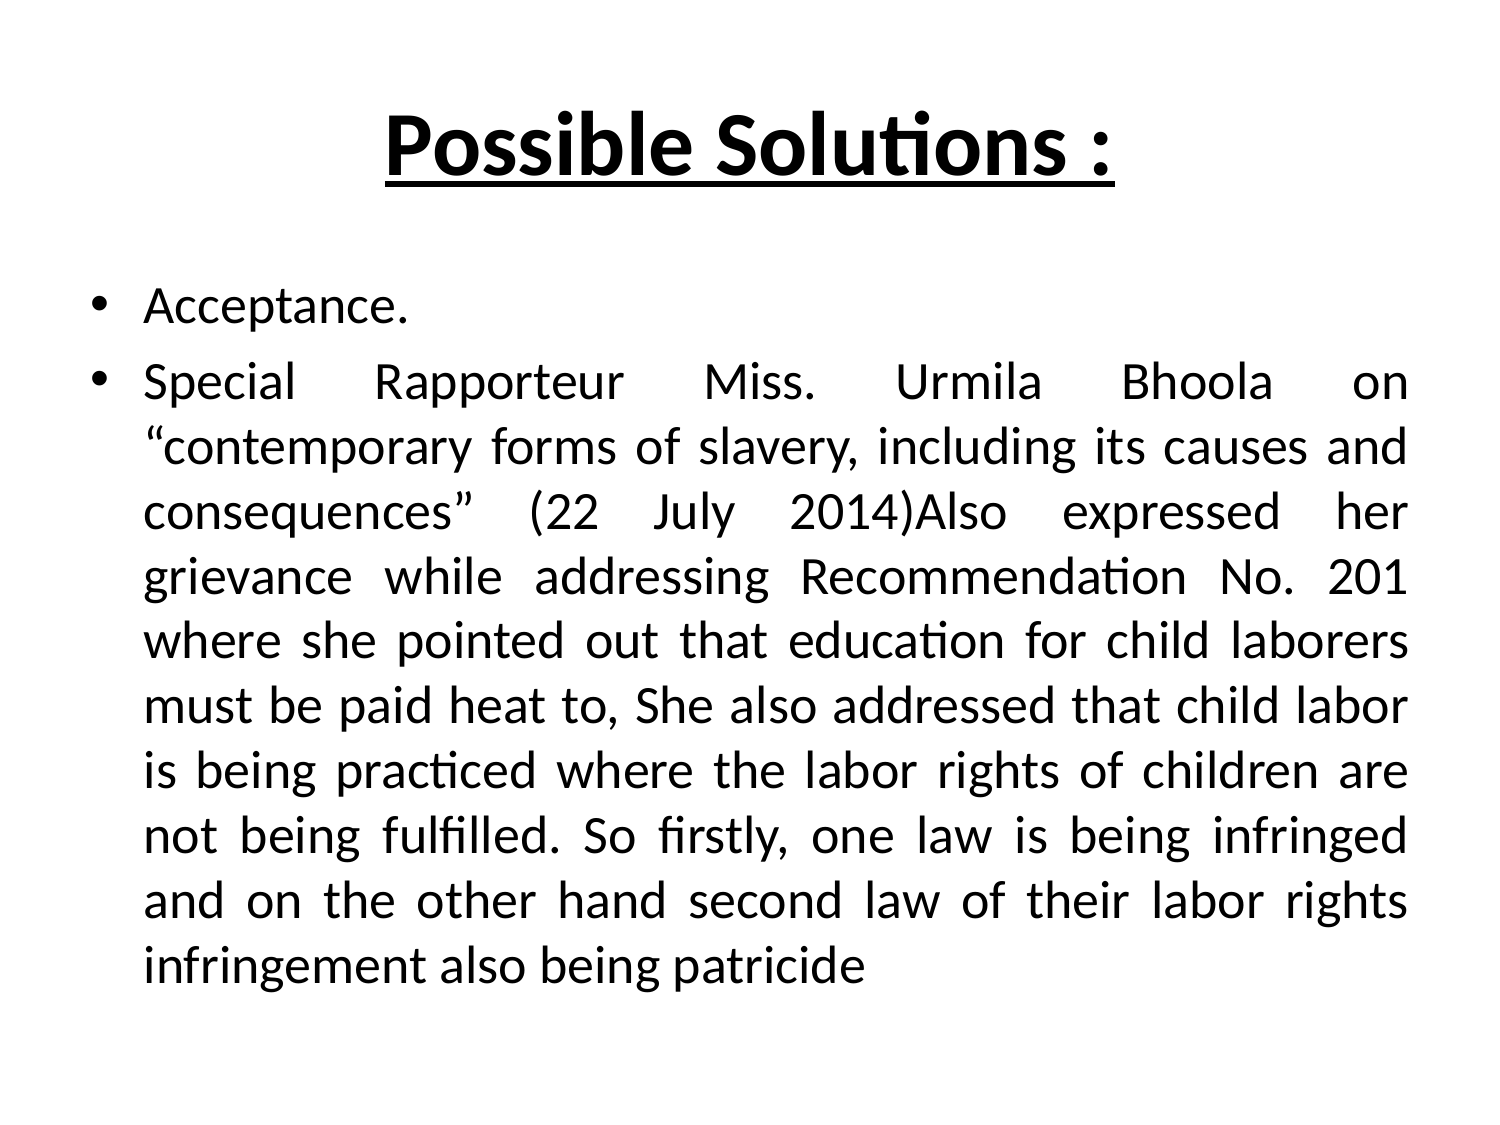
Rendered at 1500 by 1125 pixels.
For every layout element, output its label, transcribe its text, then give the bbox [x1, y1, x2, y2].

title Possible Solutions : [75, 45, 1425, 233]
list Acceptance. Special Rapporteur Miss. Urmila Bhoola on “contemporary forms of slavery, including its causes and consequences” (22 July 2014)Also expressed her grievance while addressing Recommendation No. 201 where she pointed out that education for child laborers must be paid heat to, She also addressed that child labor is being practiced where the labor rights of children are not being fulfilled. So firstly, one law is being infringed and on the other hand second law of their labor rights infringement also being patricide [75, 262, 1425, 1005]
